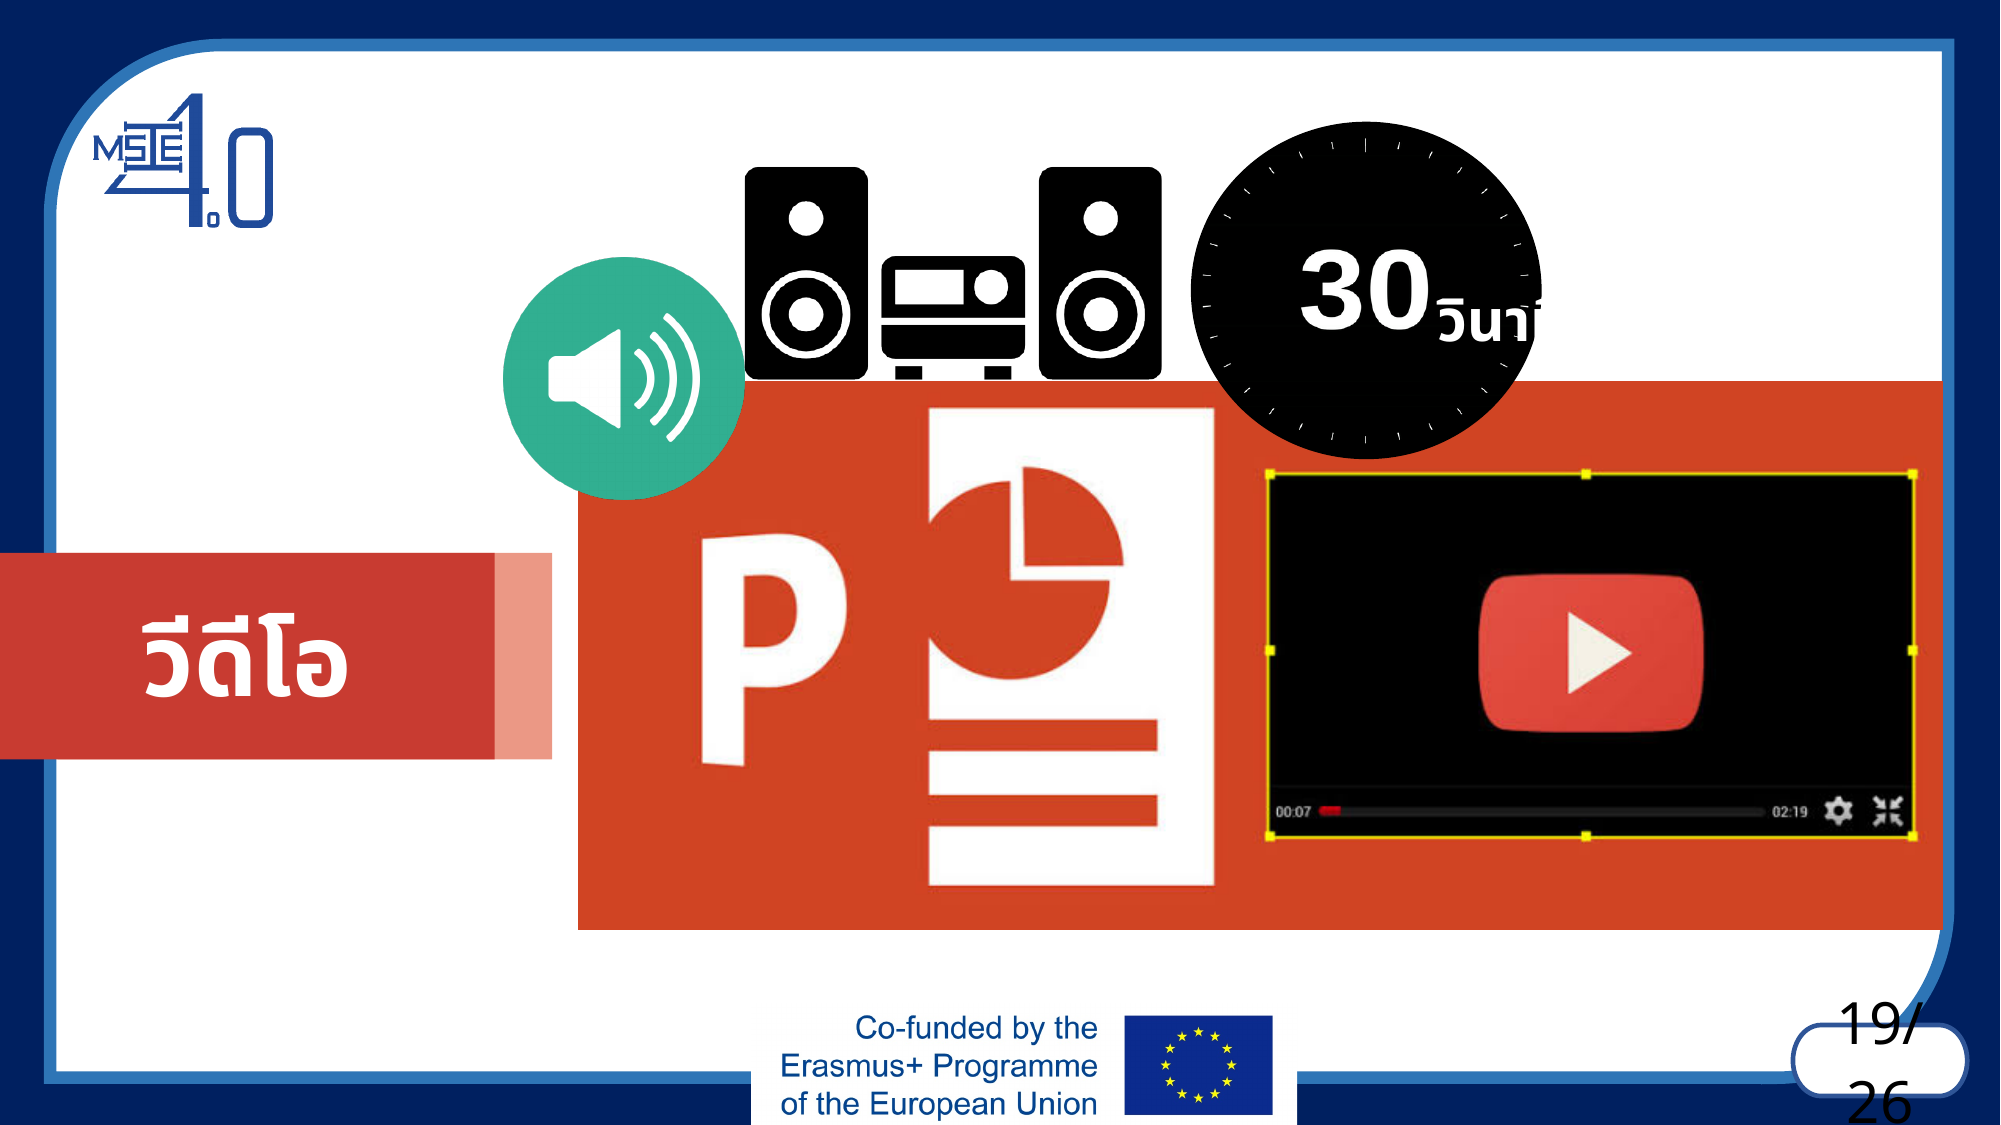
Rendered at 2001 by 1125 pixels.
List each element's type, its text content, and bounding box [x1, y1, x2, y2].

picture [751, 1003, 1298, 1125]
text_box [1190, 121, 1608, 460]
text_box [503, 161, 1162, 500]
text_box 19/26 [1791, 1023, 1969, 1098]
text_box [0, 552, 553, 760]
picture [578, 381, 1943, 930]
